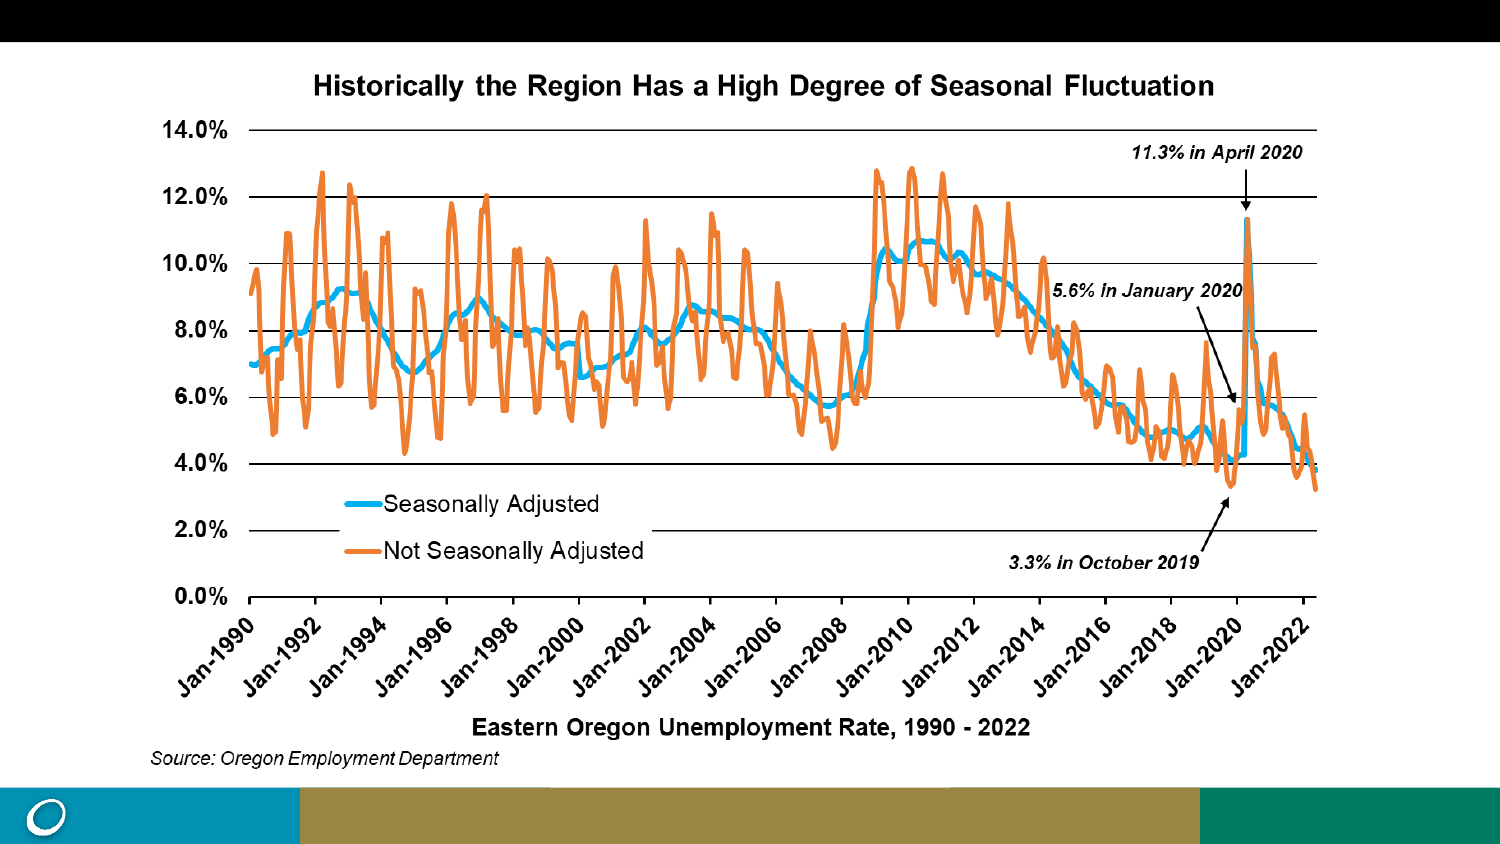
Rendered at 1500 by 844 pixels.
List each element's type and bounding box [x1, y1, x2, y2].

picture [27, 800, 65, 835]
picture [137, 46, 1356, 772]
